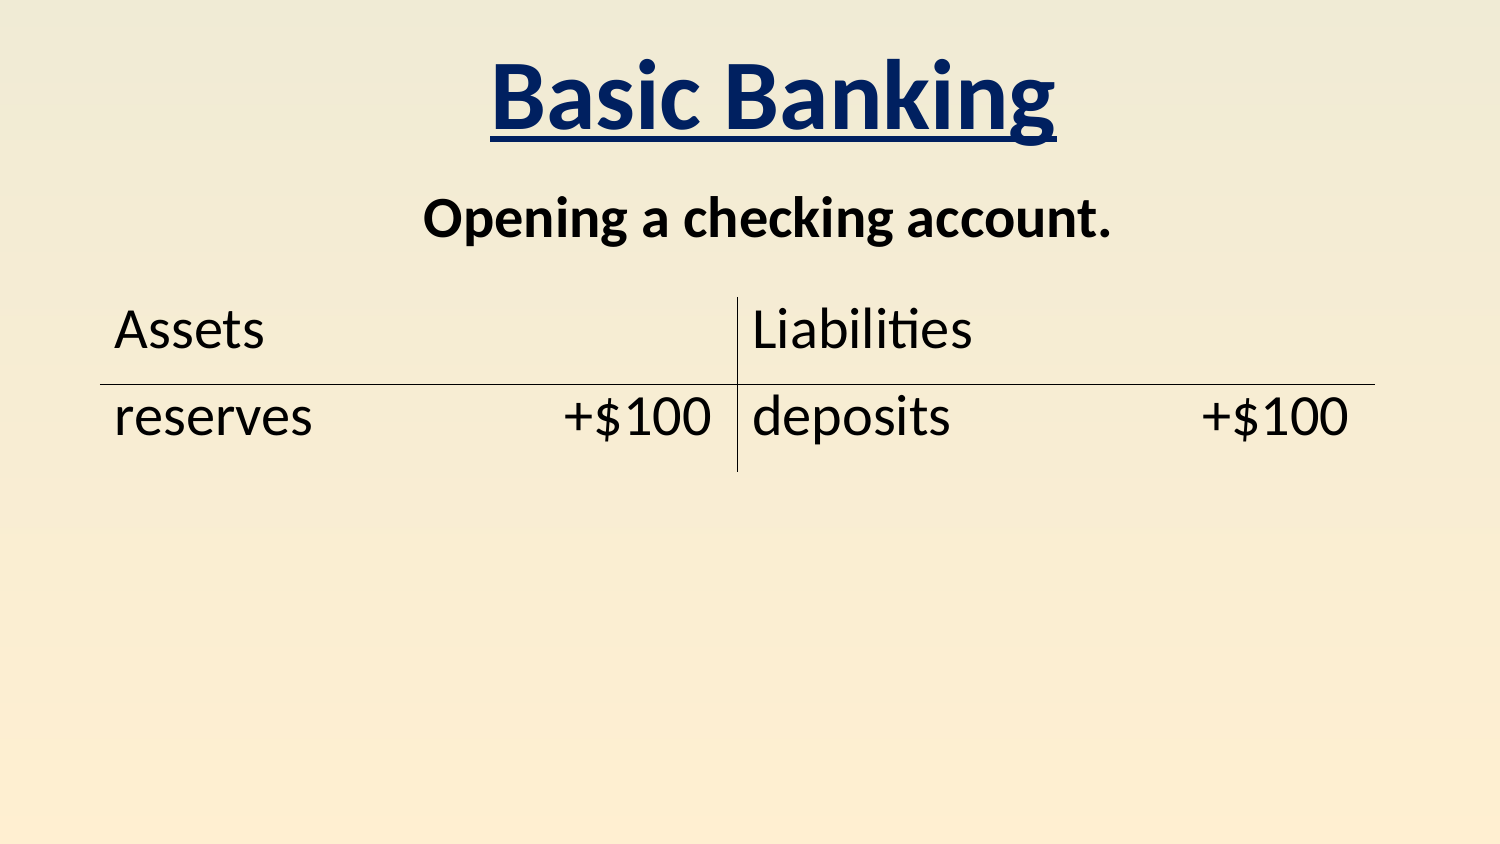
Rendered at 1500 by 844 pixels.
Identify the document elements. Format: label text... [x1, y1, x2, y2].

table_header Assets [100, 297, 737, 384]
table_cell deposits +$100 [738, 385, 1375, 472]
text_box Opening a checking account. [337, 171, 1200, 257]
table_header Liabilities [738, 297, 1375, 384]
table_cell reserves +$100 [100, 385, 737, 472]
text_box Basic Banking [475, 21, 1072, 157]
